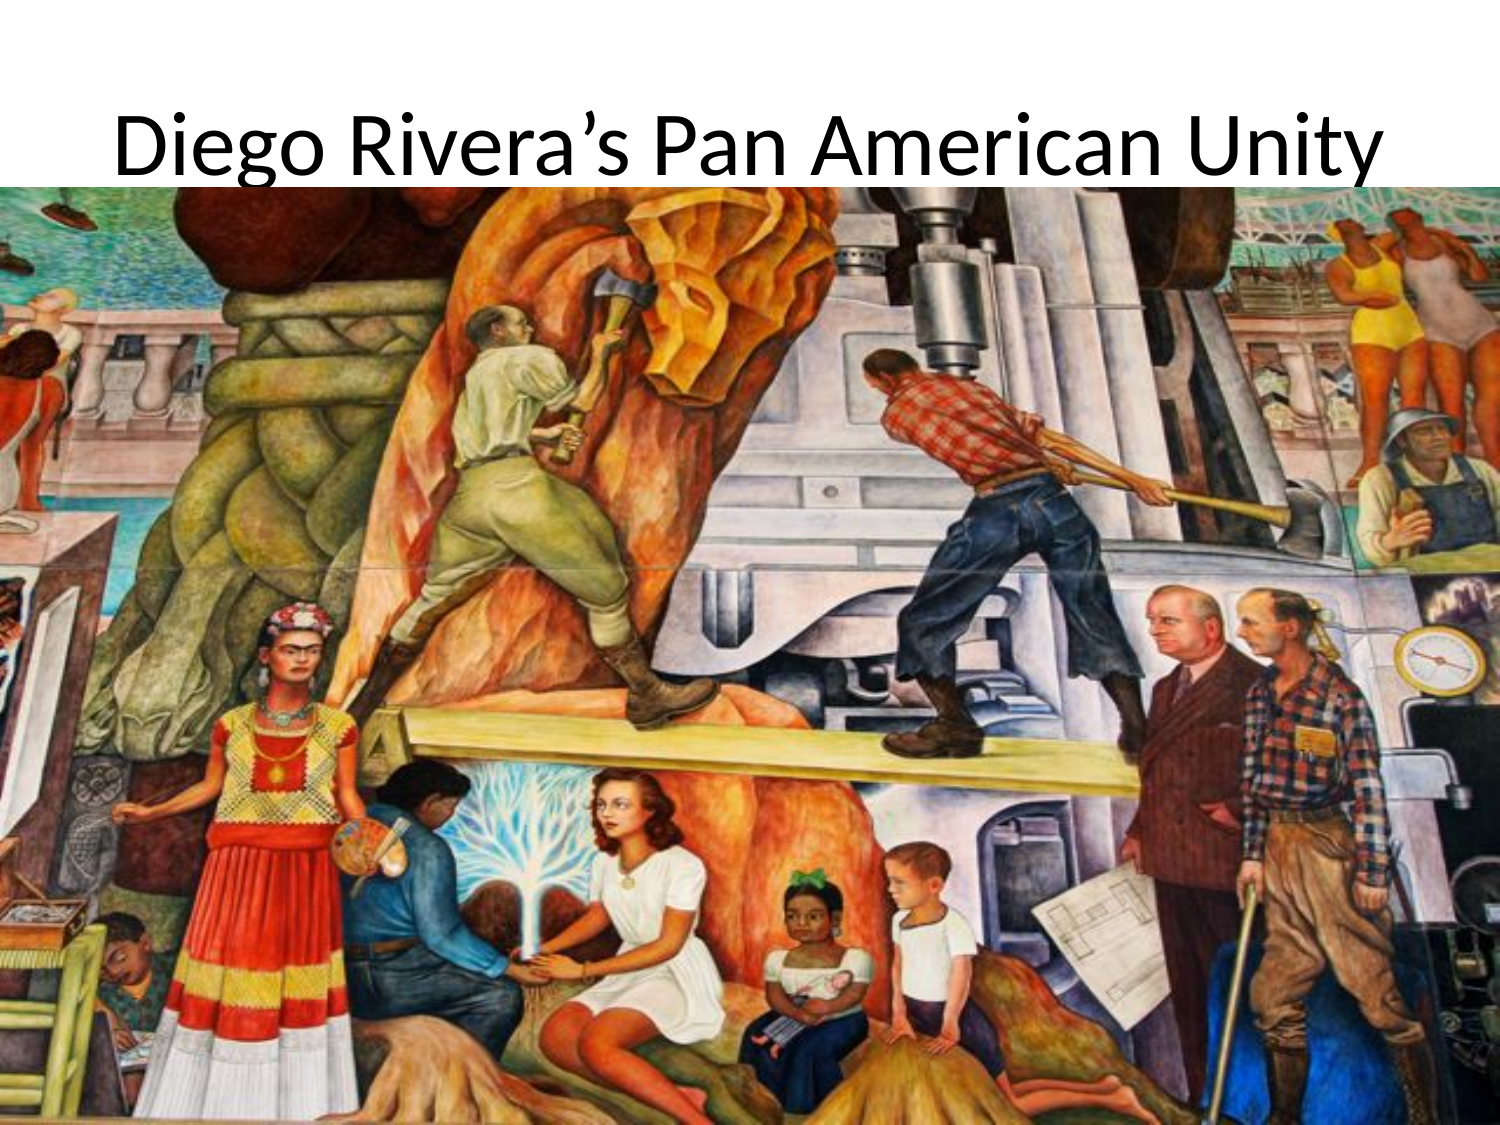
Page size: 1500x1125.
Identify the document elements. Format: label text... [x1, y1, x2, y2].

title Diego Rivera’s Pan American Unity [75, 45, 1425, 185]
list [0, 187, 1500, 1125]
